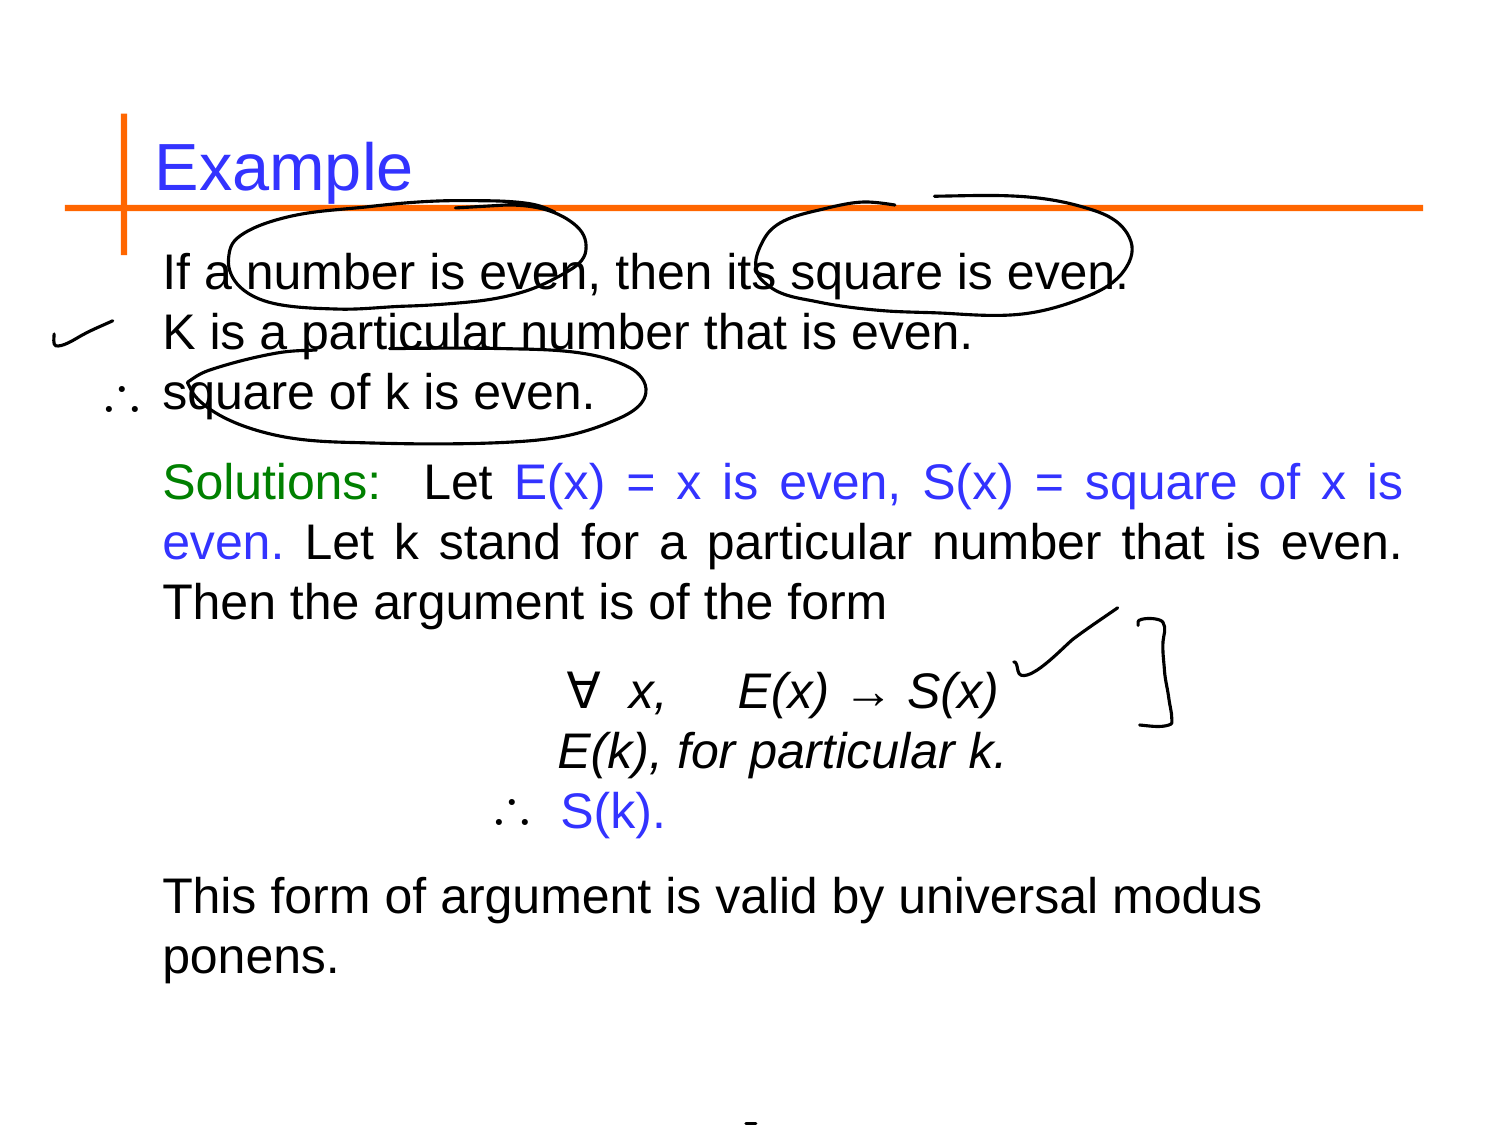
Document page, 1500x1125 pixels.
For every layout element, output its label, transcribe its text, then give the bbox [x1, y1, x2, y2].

text_box Example [139, 107, 1247, 207]
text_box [489, 791, 538, 835]
text_box [254, 209, 578, 231]
text_box [774, 209, 1122, 231]
text_box [1098, 209, 1415, 231]
text_box [554, 209, 812, 231]
text_box [76, 209, 318, 946]
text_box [100, 377, 148, 421]
text_box If a number is even, then its square is even. K is a particular number that is even. square of k is even. Solutions: Let E(x) = x is even, S(x) = square of x is even. Let k stand for a particular number that is even. Then the argument is of the form ∀ x, E(x) → S(x) E(k), for particular k. S(k). This form of argument is valid by universal modus ponens. [147, 231, 1419, 992]
